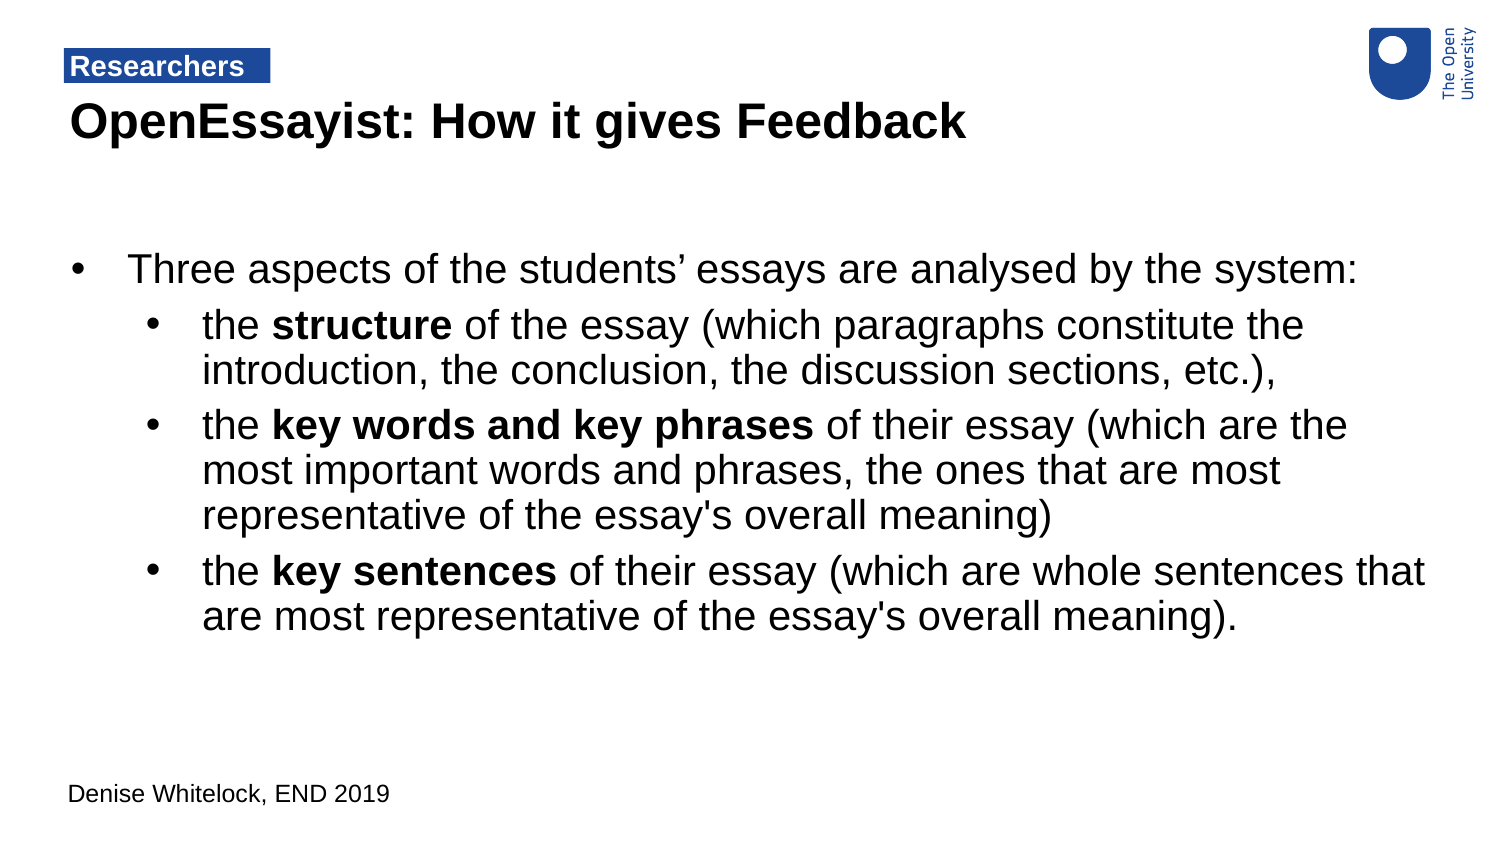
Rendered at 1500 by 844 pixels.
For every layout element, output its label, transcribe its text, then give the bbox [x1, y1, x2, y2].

picture [1369, 27, 1476, 100]
title Researchers [63, 48, 271, 83]
list Three aspects of the students’ essays are analysed by the system: the structure of the essay (which paragraphs constitute the introduction, the conclusion, the discussion sections, etc.), the key words and key phrases of their essay (which are the most important words and phrases, the ones that are most representative of the essay's overall meaning) the key sentences of their essay (which are whole sentences that are most representative of the essay's overall meaning). [70, 177, 1441, 770]
list OpenEssayist: How it gives Feedback [63, 100, 1367, 142]
text_box Denise Whitelock, END 2019 [52, 769, 557, 844]
